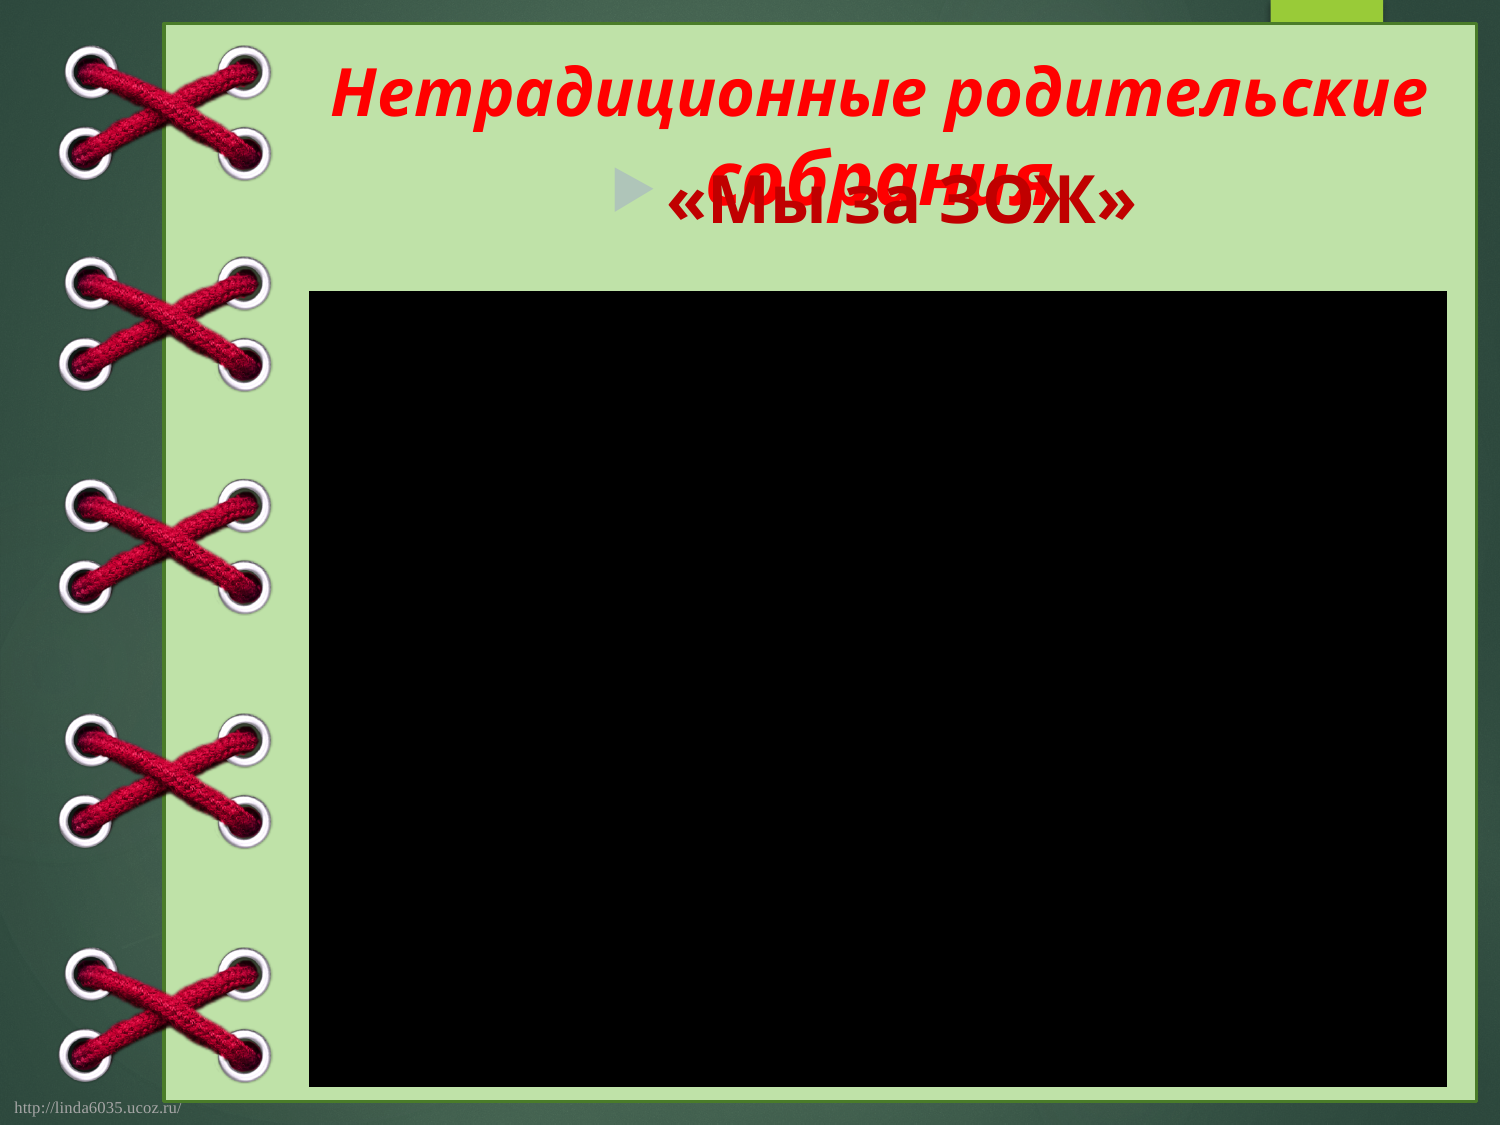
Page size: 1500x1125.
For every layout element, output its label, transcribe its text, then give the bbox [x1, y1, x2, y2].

picture [35, 703, 286, 870]
picture [35, 35, 286, 202]
title Нетрадиционные родительские собрания [301, 42, 1459, 149]
list «Мы за ЗОЖ» [301, 149, 1447, 268]
picture [35, 468, 286, 636]
picture [35, 246, 286, 413]
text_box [308, 290, 1448, 1088]
picture [35, 937, 286, 1104]
